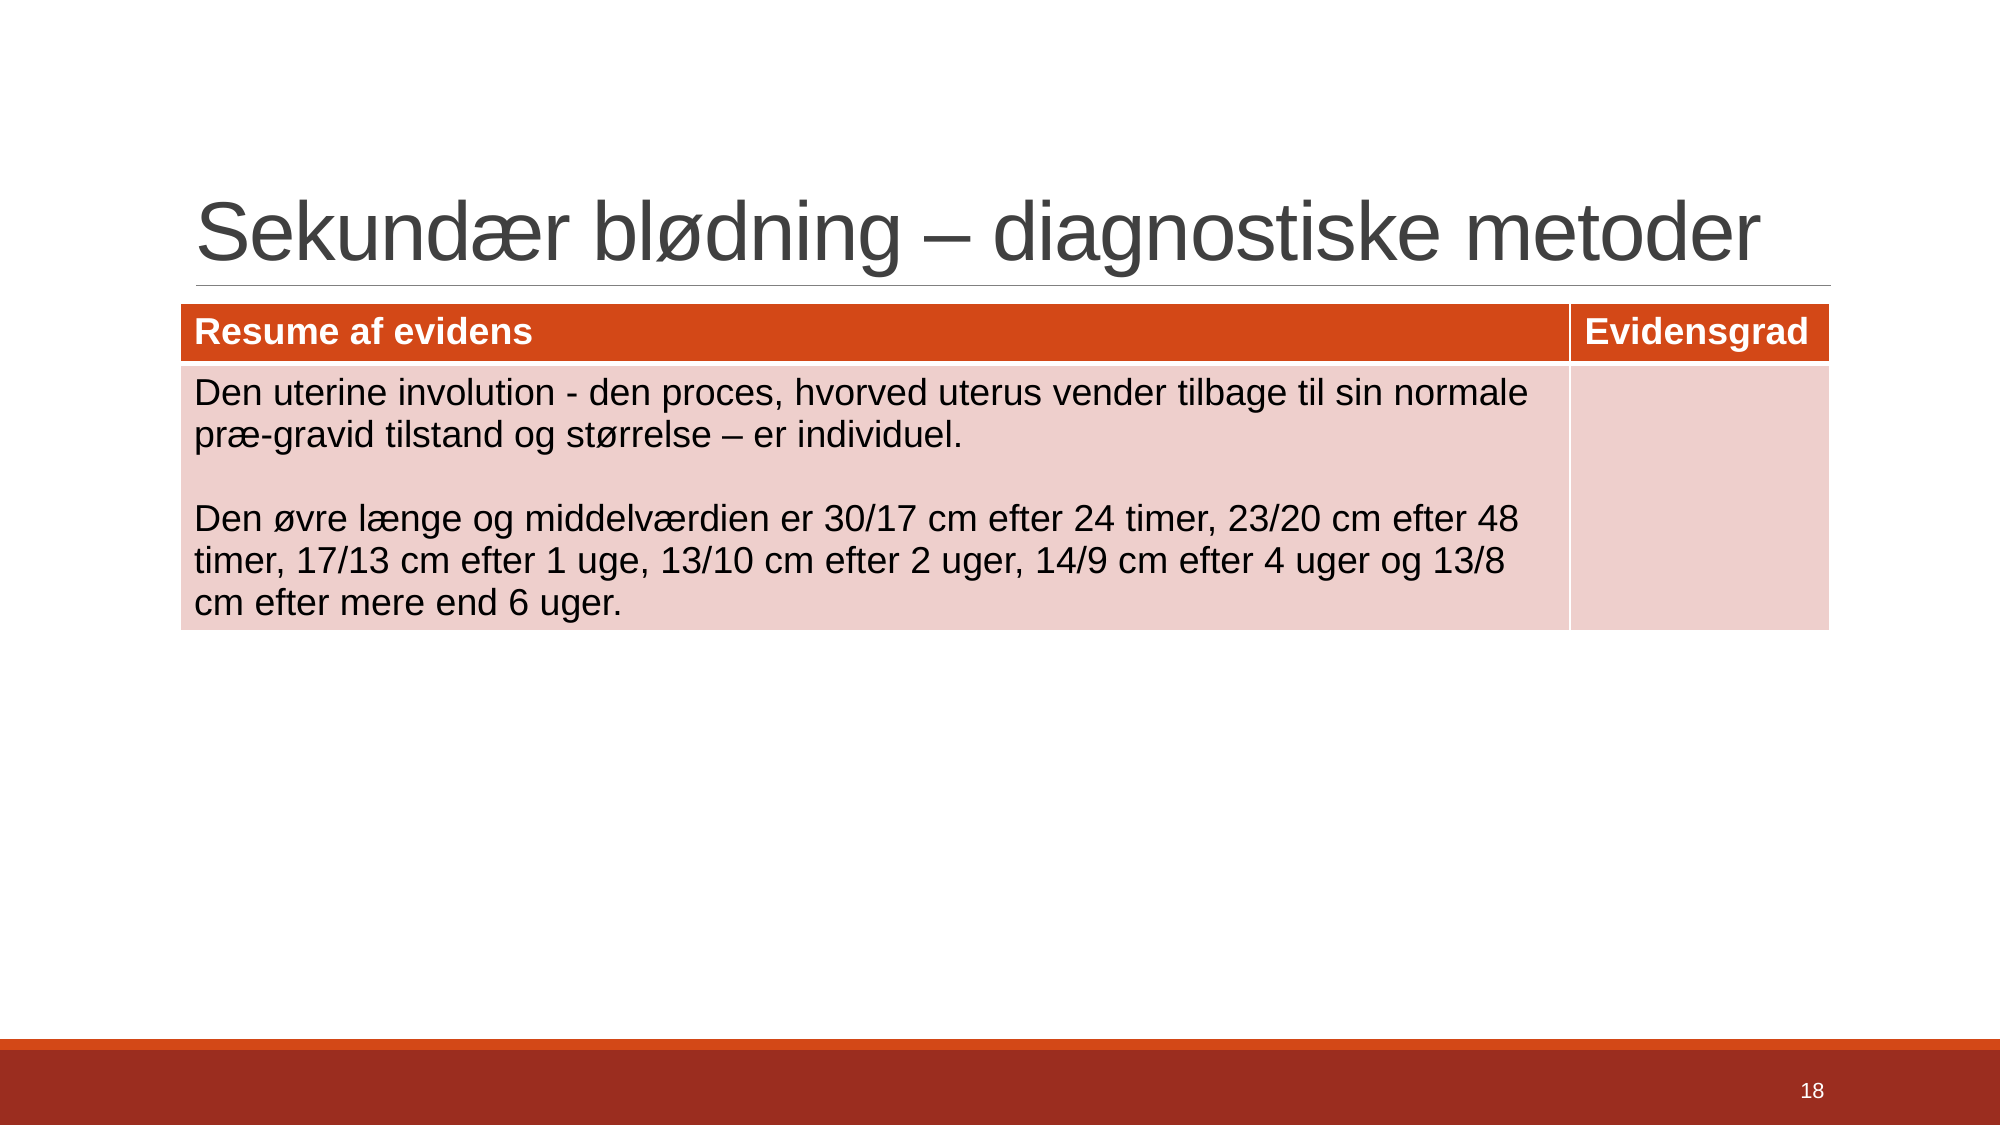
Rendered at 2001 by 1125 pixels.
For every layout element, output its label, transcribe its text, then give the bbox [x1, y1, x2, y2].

table_cell Den uterine involution - den proces, hvorved uterus vender tilbage til sin normale præ-gravid tilstand og størrelse – er individuel. Den øvre længe og middelværdien er 30/17 cm efter 24 timer, 23/20 cm efter 48 timer, 17/13 cm efter 1 uge, 13/10 cm efter 2 uger, 14/9 cm efter 4 uger og 13/8 cm efter mere end 6 uger. [181, 366, 1569, 630]
title Sekundær blødning – diagnostiske metoder [180, 47, 1830, 285]
table_cell [1571, 366, 1829, 630]
slide_number 18 [1624, 1059, 1840, 1120]
table_header Evidensgrad [1571, 304, 1829, 361]
table_header Resume af evidens [181, 304, 1569, 361]
